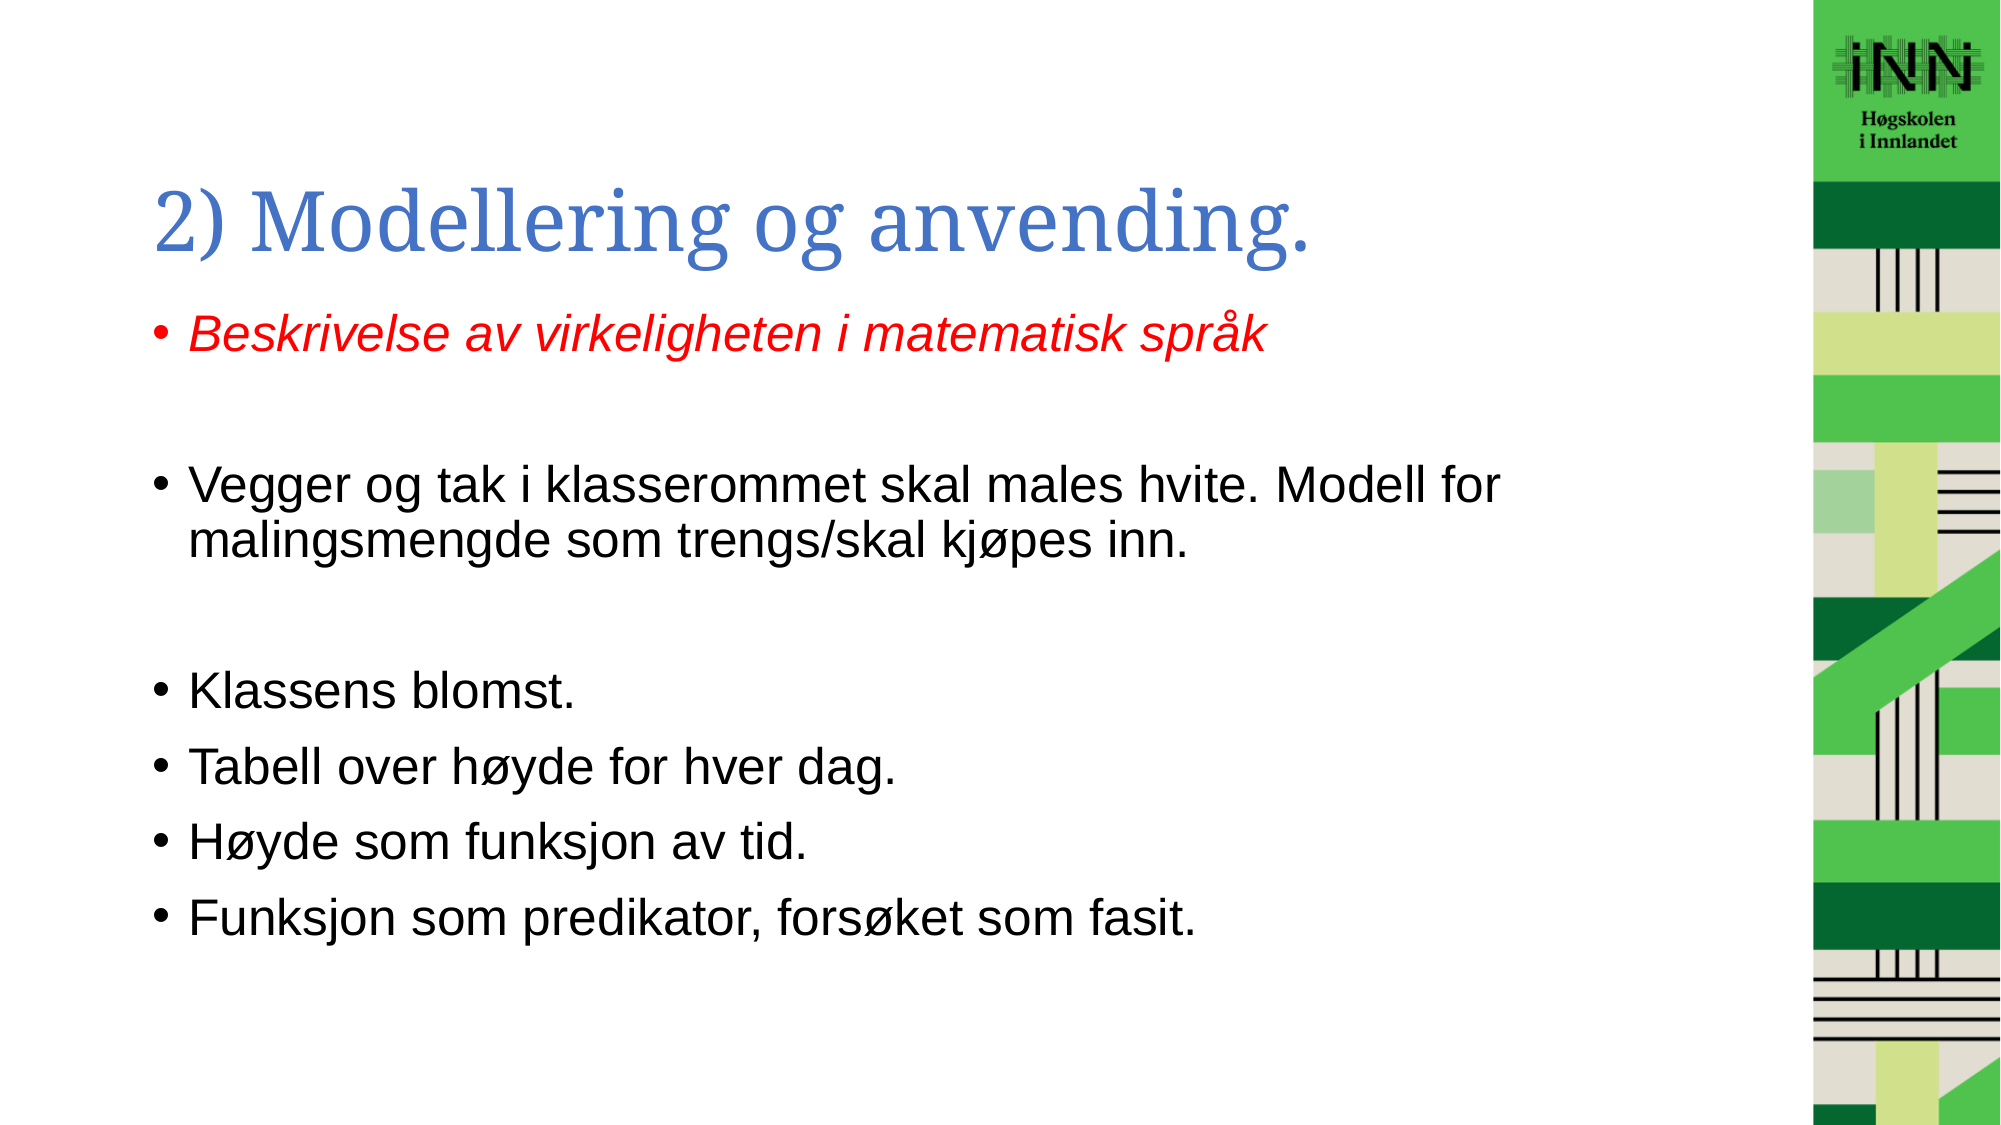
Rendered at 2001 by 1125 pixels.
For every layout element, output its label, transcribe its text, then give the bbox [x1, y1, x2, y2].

list Beskrivelse av virkeligheten i matematisk språk Vegger og tak i klasserommet skal males hvite. Modell for malingsmengde som trengs/skal kjøpes inn. Klassens blomst. Tabell over høyde for hver dag. Høyde som funksjon av tid. Funksjon som predikator, forsøket som fasit. [137, 299, 1668, 1014]
title 2) Modellering og anvending. [137, 59, 1668, 278]
picture [0, 0, 2001, 1125]
